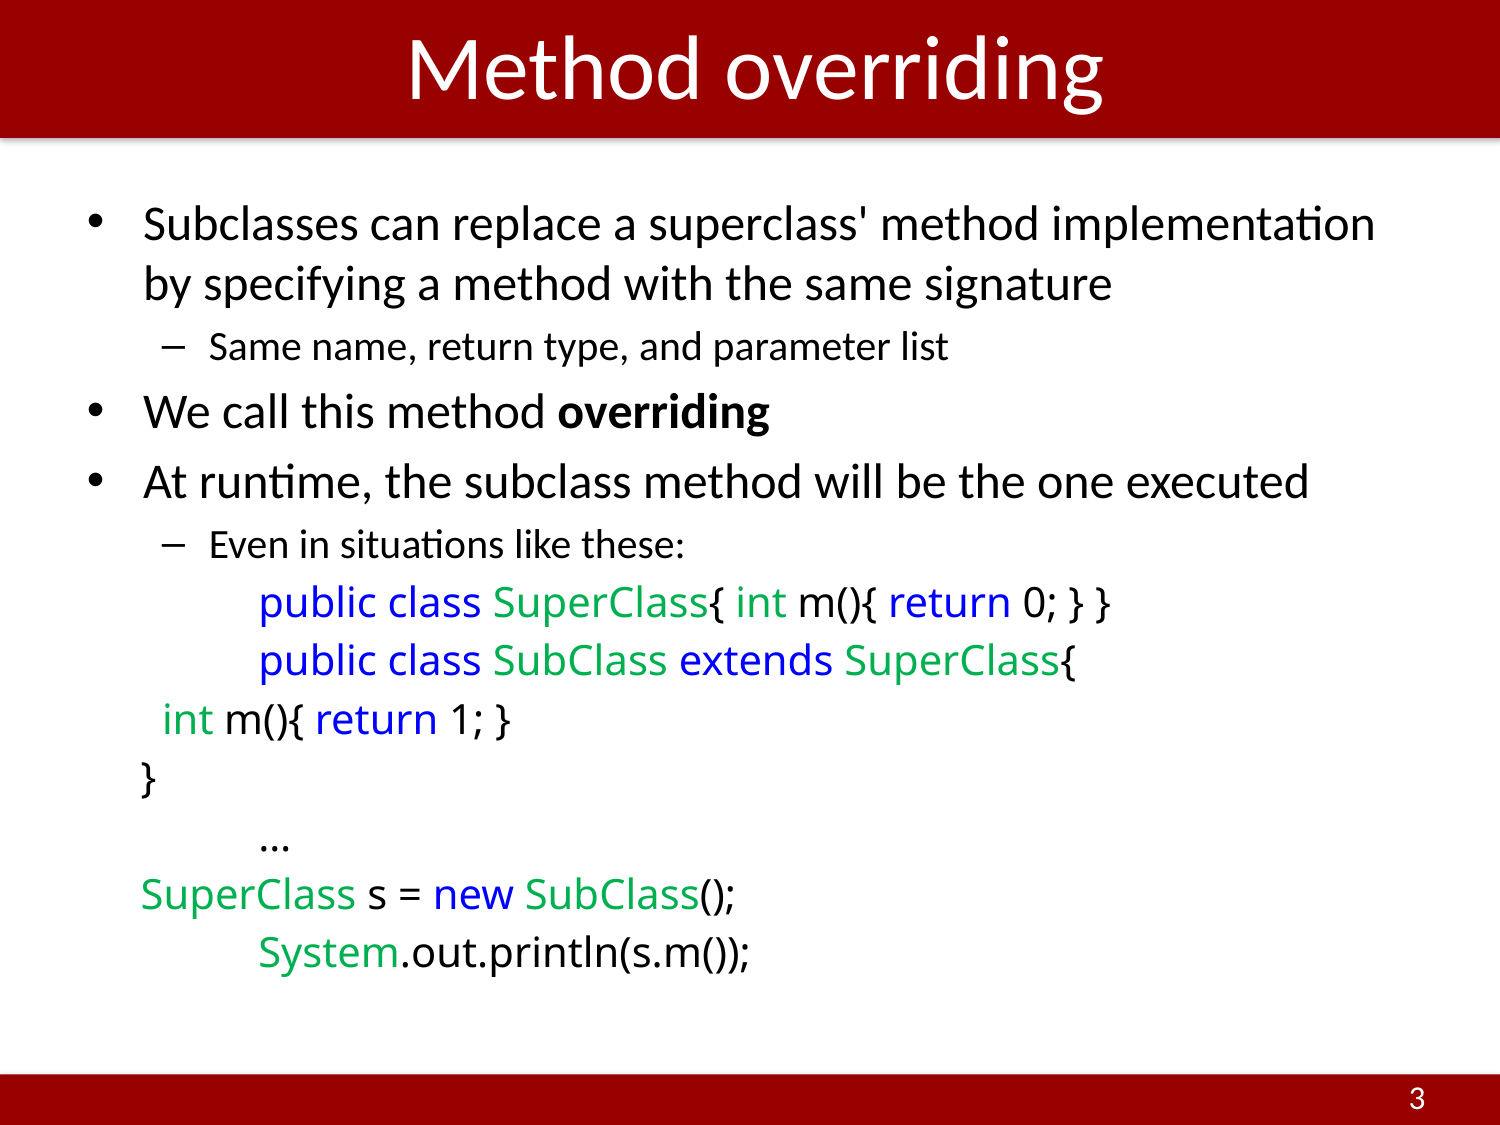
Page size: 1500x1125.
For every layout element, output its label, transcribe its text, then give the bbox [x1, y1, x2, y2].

list Subclasses can replace a superclass' method implementation by specifying a method with the same signature Same name, return type, and parameter list We call this method overriding At runtime, the subclass method will be the one executed Even in situations like these: public class SuperClass{ int m(){ return 0; } } public class SubClass extends SuperClass{ int m(){ return 1; } } … SuperClass s = new SubClass(); System.out.println(s.m()); [71, 183, 1427, 1047]
title Method overriding [0, 0, 1500, 157]
